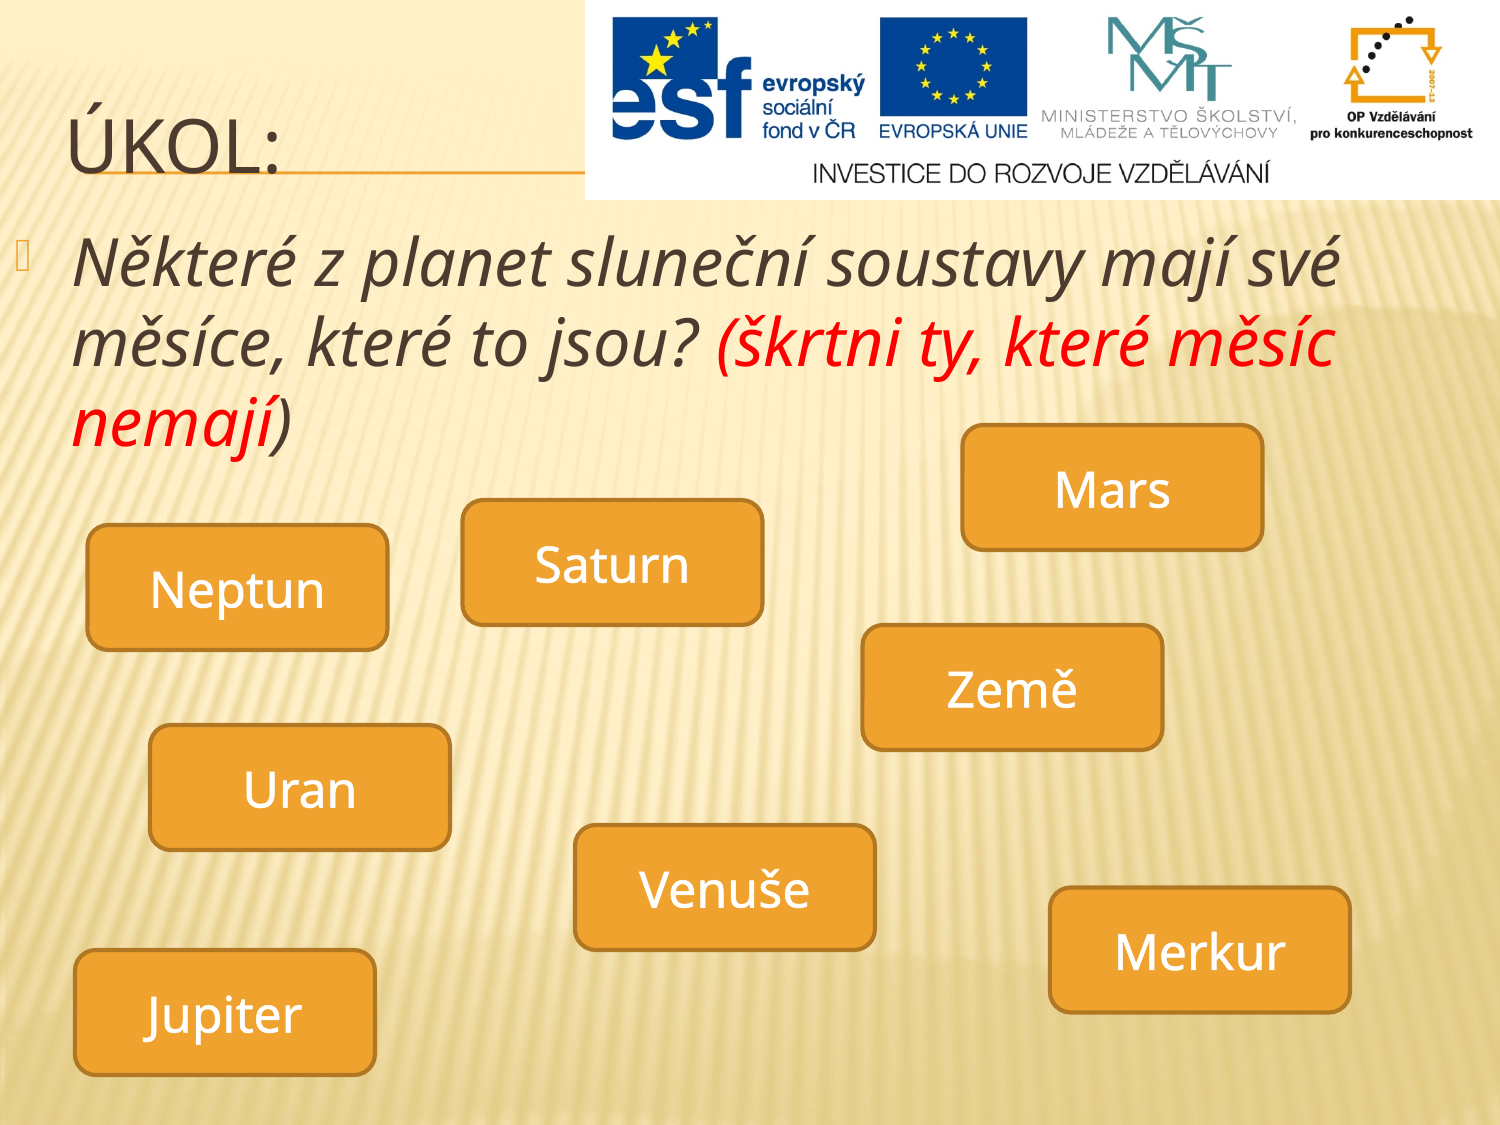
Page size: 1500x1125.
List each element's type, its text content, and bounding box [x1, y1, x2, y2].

text_box Merkur [1047, 885, 1353, 1015]
title Úkol: [50, 75, 580, 212]
text_box Neptun [85, 522, 390, 653]
text_box Uran [147, 722, 453, 853]
picture [585, 0, 1500, 200]
text_box Venuše [572, 822, 878, 953]
text_box Země [860, 622, 1165, 753]
text_box Saturn [460, 497, 765, 628]
list Některé z planet sluneční soustavy mají své měsíce, které to jsou? (škrtni ty, které měsíc nemají) [0, 212, 1500, 1125]
text_box Jupiter [72, 947, 378, 1078]
text_box Mars [960, 422, 1265, 553]
